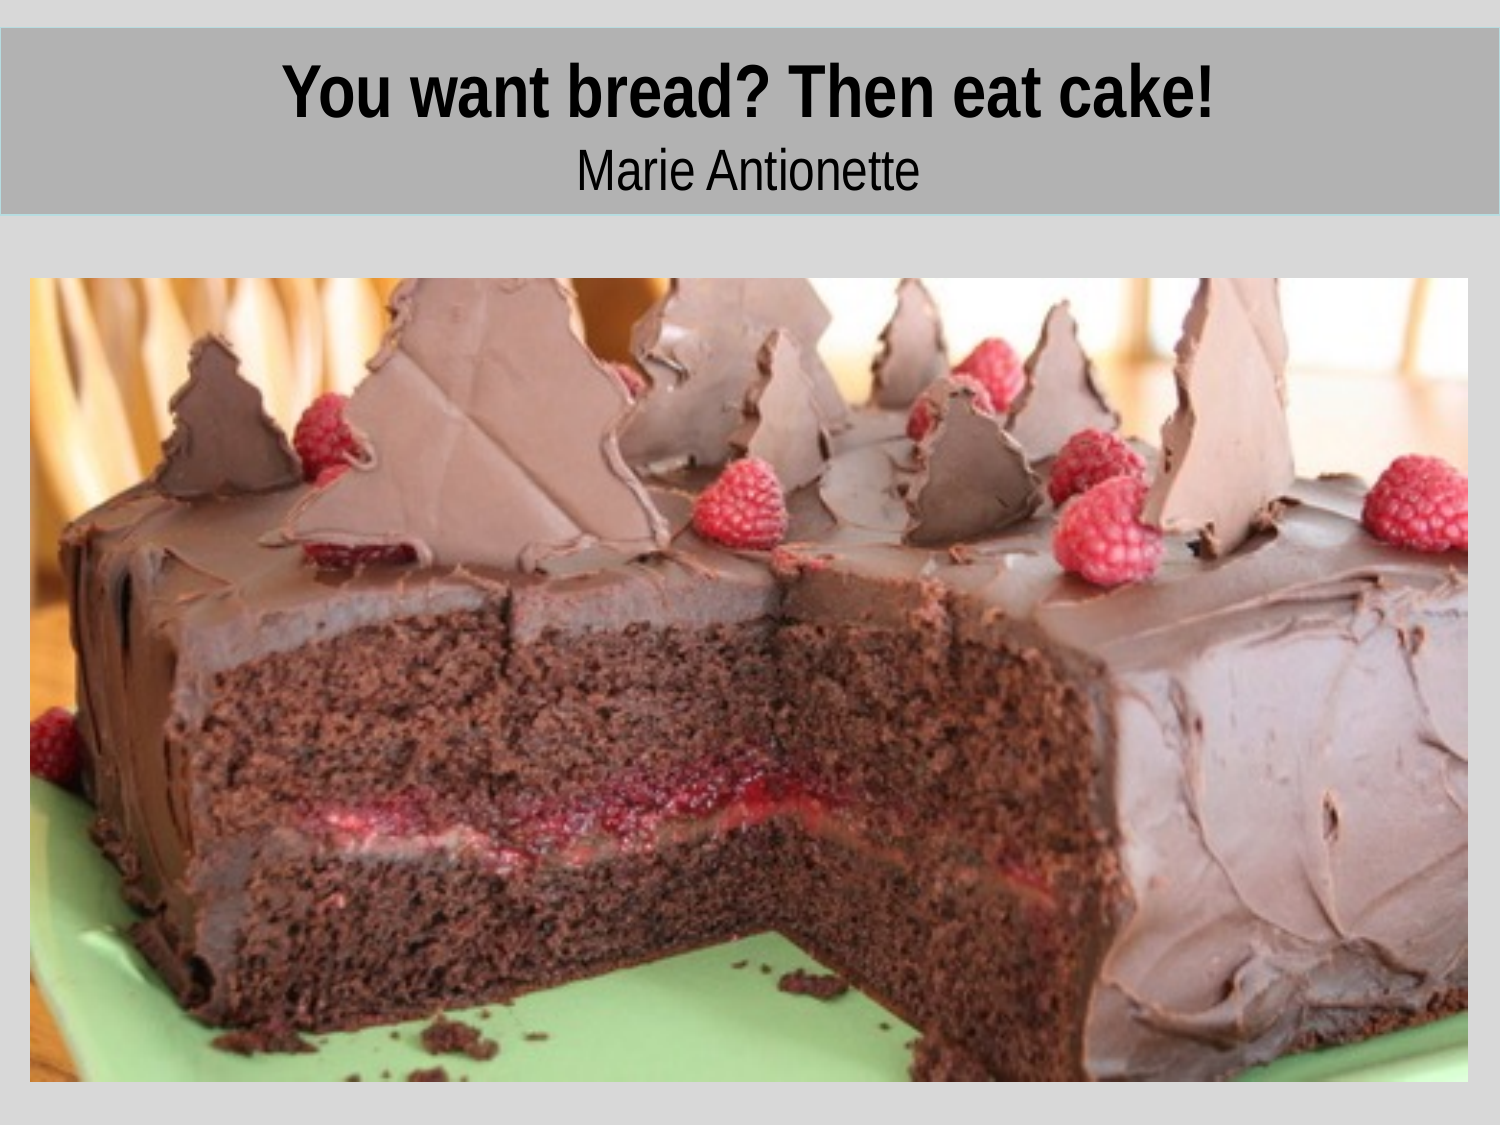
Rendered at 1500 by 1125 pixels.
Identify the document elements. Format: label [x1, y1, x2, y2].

picture [30, 278, 1468, 1082]
text_box [0, 27, 1500, 216]
